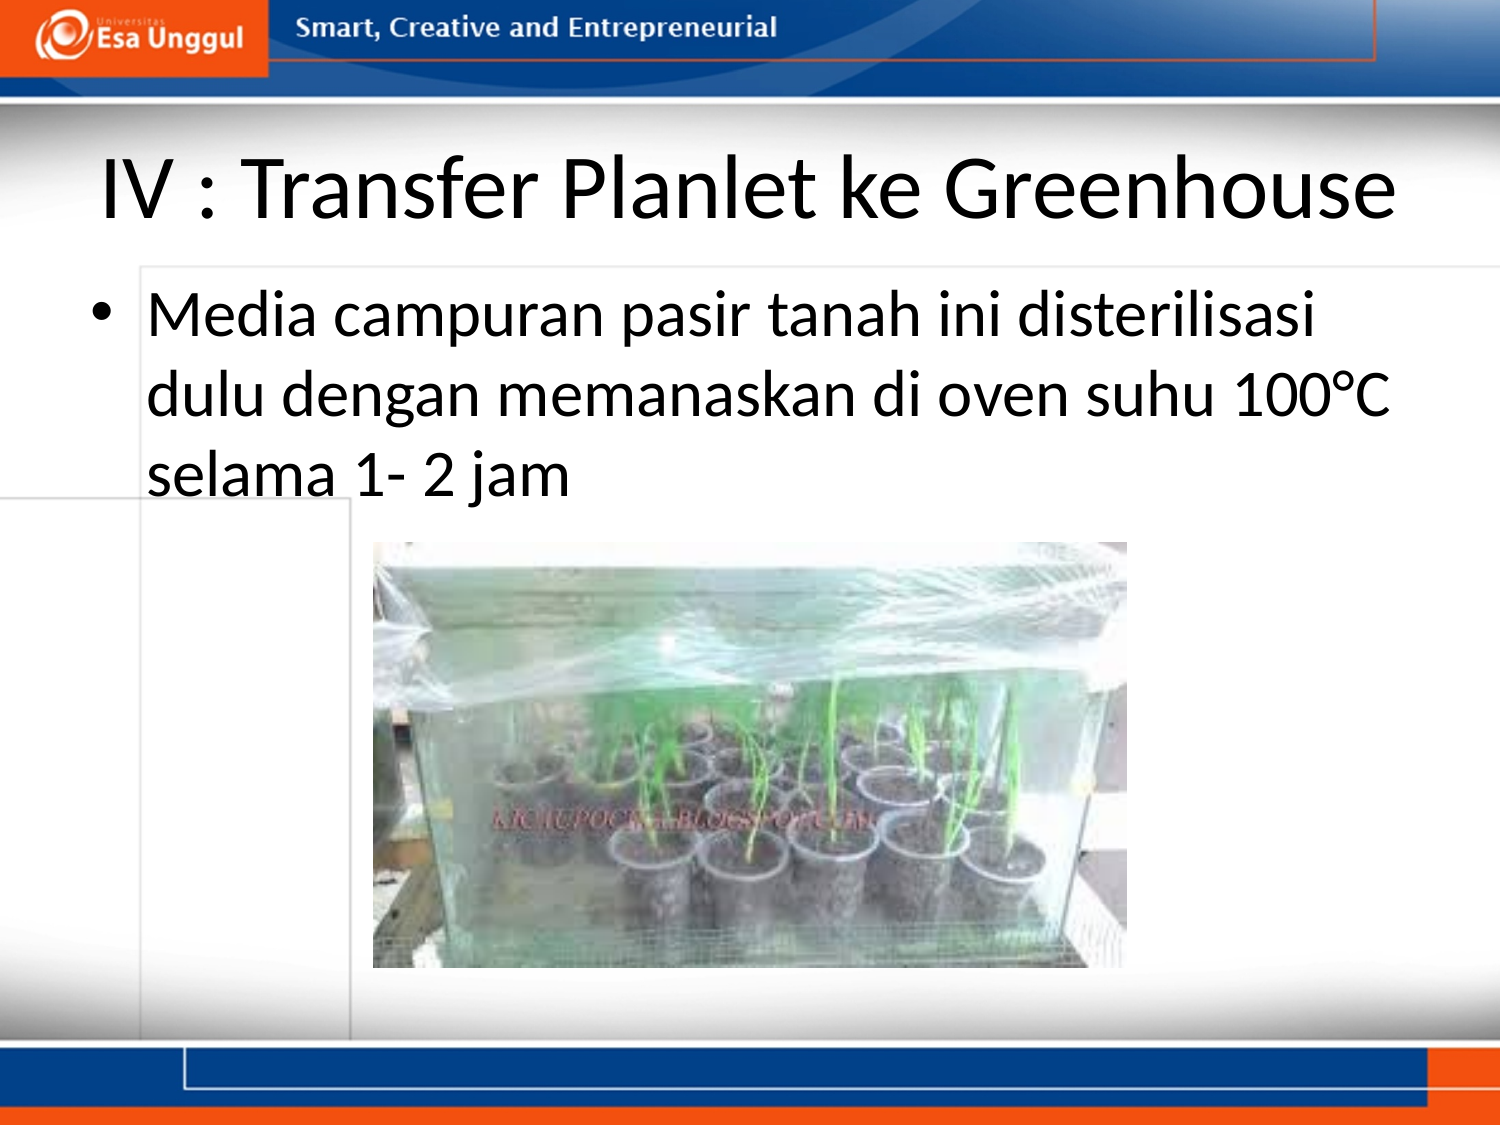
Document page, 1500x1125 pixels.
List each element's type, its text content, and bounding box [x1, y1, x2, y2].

list Media campuran pasir tanah ini disterilisasi dulu dengan memanaskan di oven suhu 100°C selama 1- 2 jam [75, 262, 1425, 526]
picture [0, 0, 1500, 1125]
title IV : Transfer Planlet ke Greenhouse [75, 88, 1425, 262]
